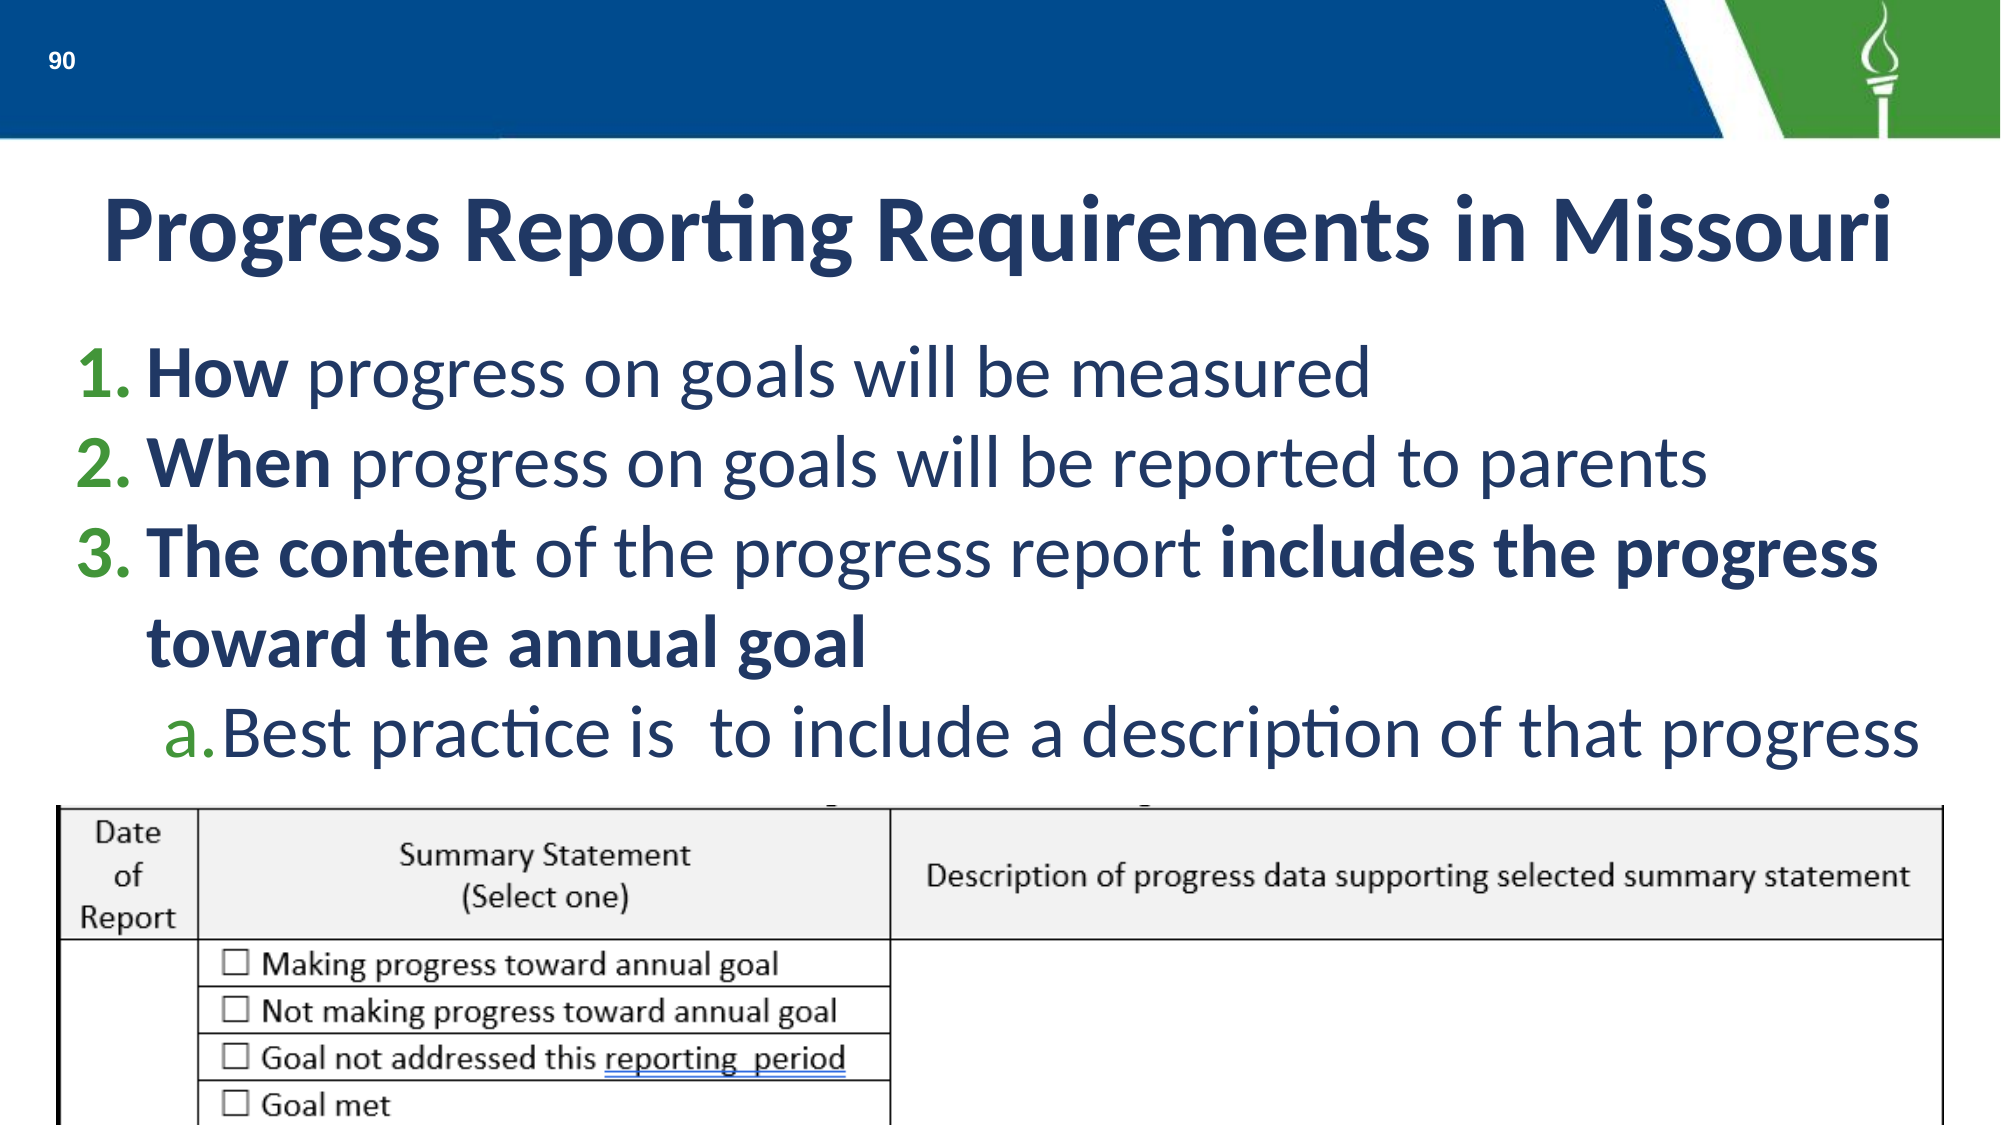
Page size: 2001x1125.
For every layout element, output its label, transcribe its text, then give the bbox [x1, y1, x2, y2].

slide_number 90 [33, 29, 200, 89]
list How progress on goals will be measured When progress on goals will be reported to parents The content of the progress report includes the progress toward the annual goal Best practice is to include a description of that progress [56, 314, 1944, 805]
title Progress Reporting Requirements in Missouri [56, 144, 1944, 301]
picture [0, 0, 2001, 1125]
